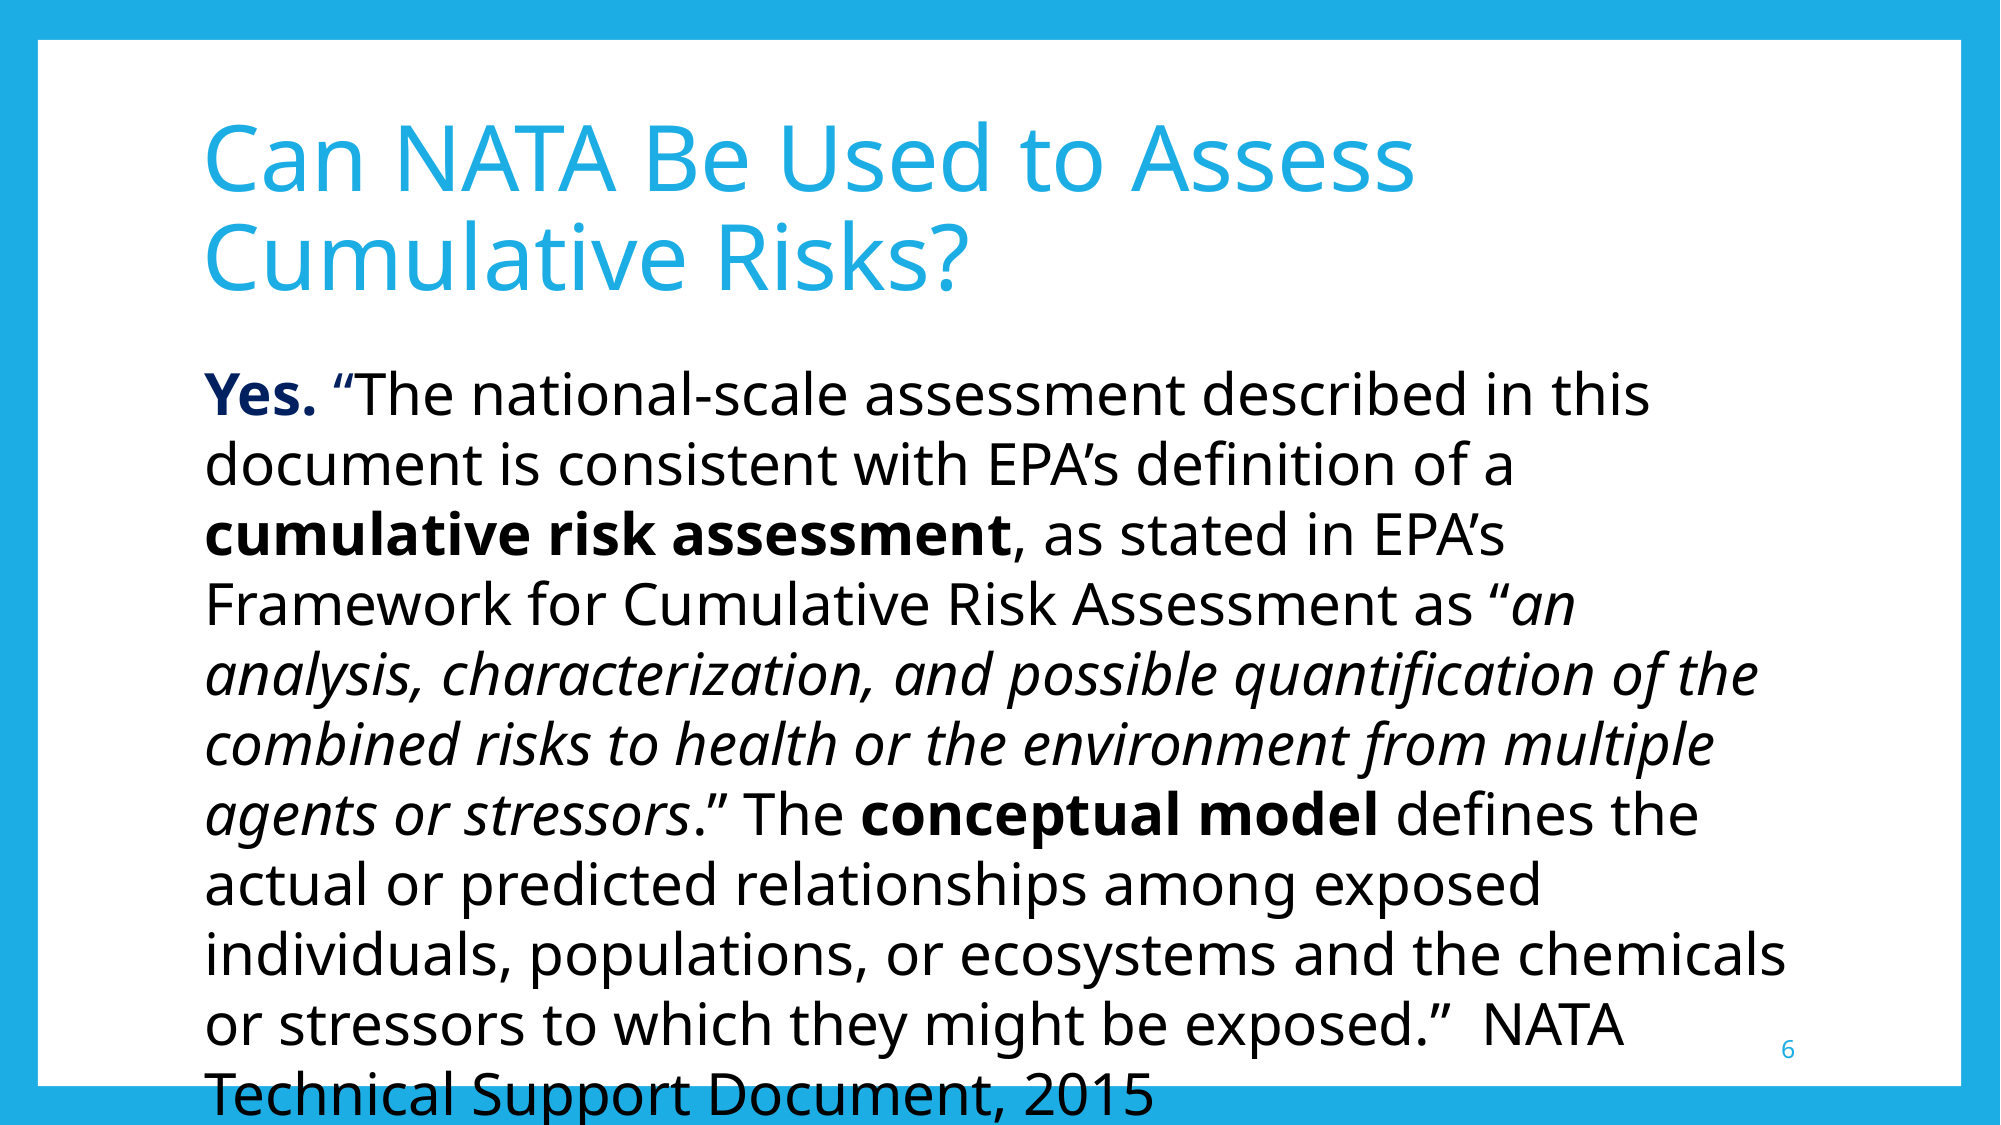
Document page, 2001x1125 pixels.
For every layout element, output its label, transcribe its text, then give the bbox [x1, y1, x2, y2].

text_box Yes. “The national-scale assessment described in this document is consistent with EPA’s definition of a cumulative risk assessment, as stated in EPA’s Framework for Cumulative Risk Assessment as “an analysis, characterization, and possible quantification of the combined risks to health or the environment from multiple agents or stressors.” The conceptual model defines the actual or predicted relationships among exposed individuals, populations, or ecosystems and the chemicals or stressors to which they might be exposed.” NATA Technical Support Document, 2015 [189, 350, 1813, 1125]
slide_number 6 [1530, 1020, 1811, 1081]
title Can NATA Be Used to Assess Cumulative Risks? [187, 99, 1811, 323]
